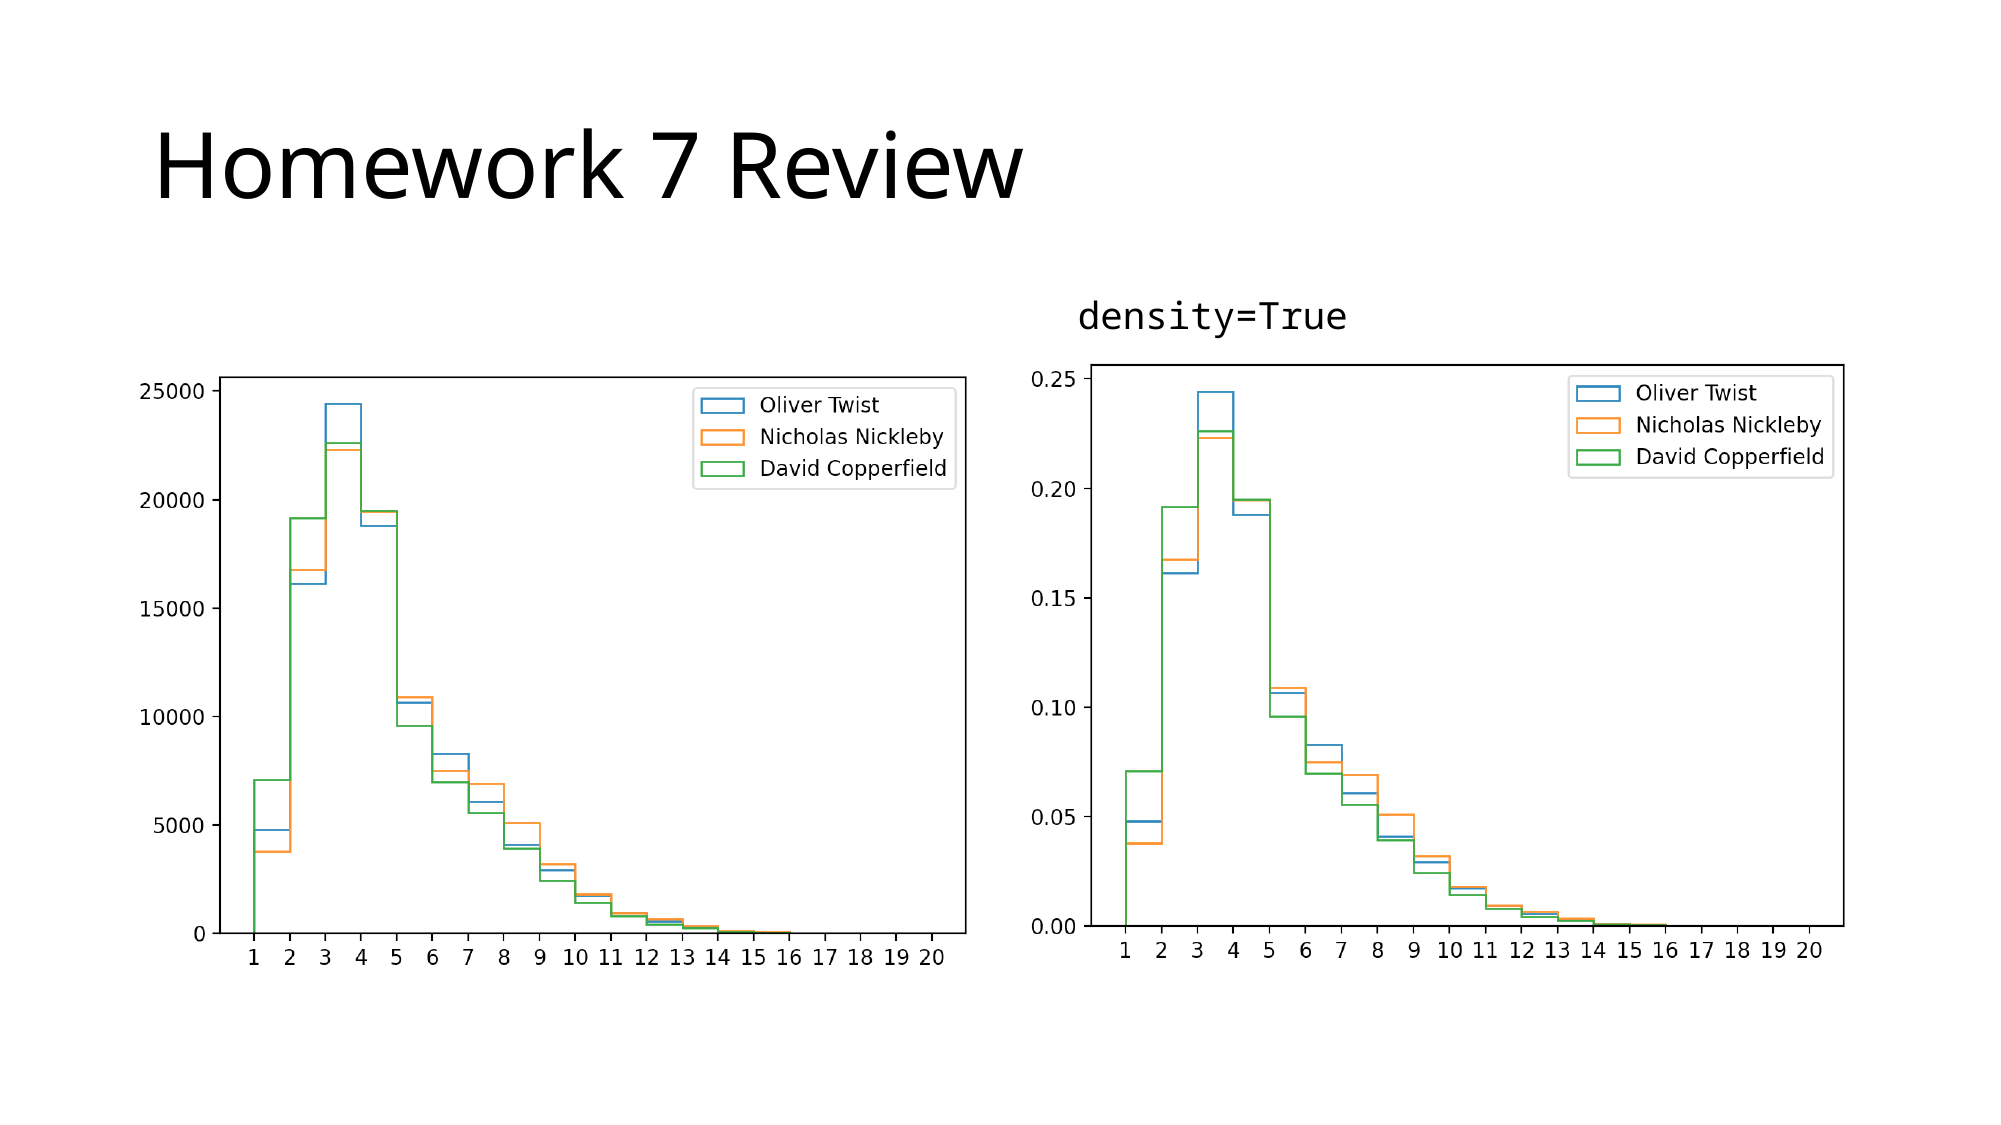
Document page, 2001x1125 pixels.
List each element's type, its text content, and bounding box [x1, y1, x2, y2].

title Homework 7 Review [137, 59, 1863, 278]
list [1011, 344, 1863, 969]
text_box density=True [1063, 284, 1408, 344]
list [136, 340, 988, 973]
